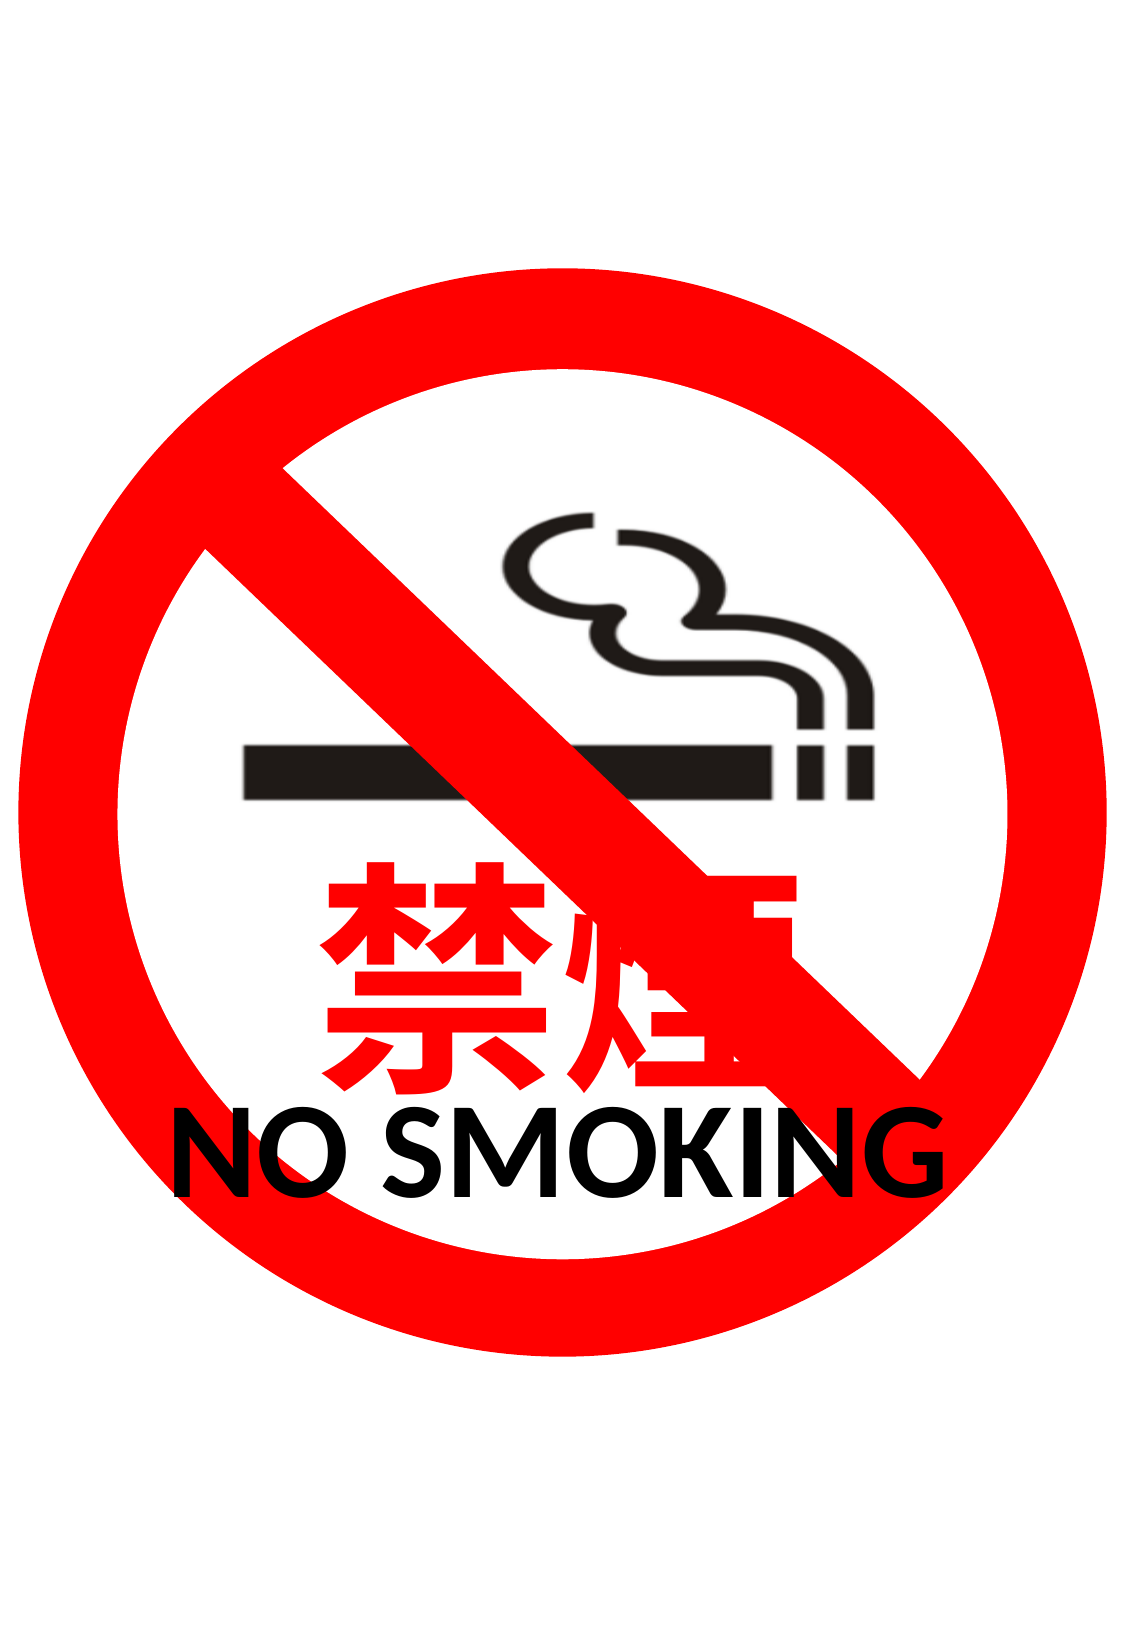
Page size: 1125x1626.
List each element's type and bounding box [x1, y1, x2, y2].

text_box [18, 268, 1107, 1357]
